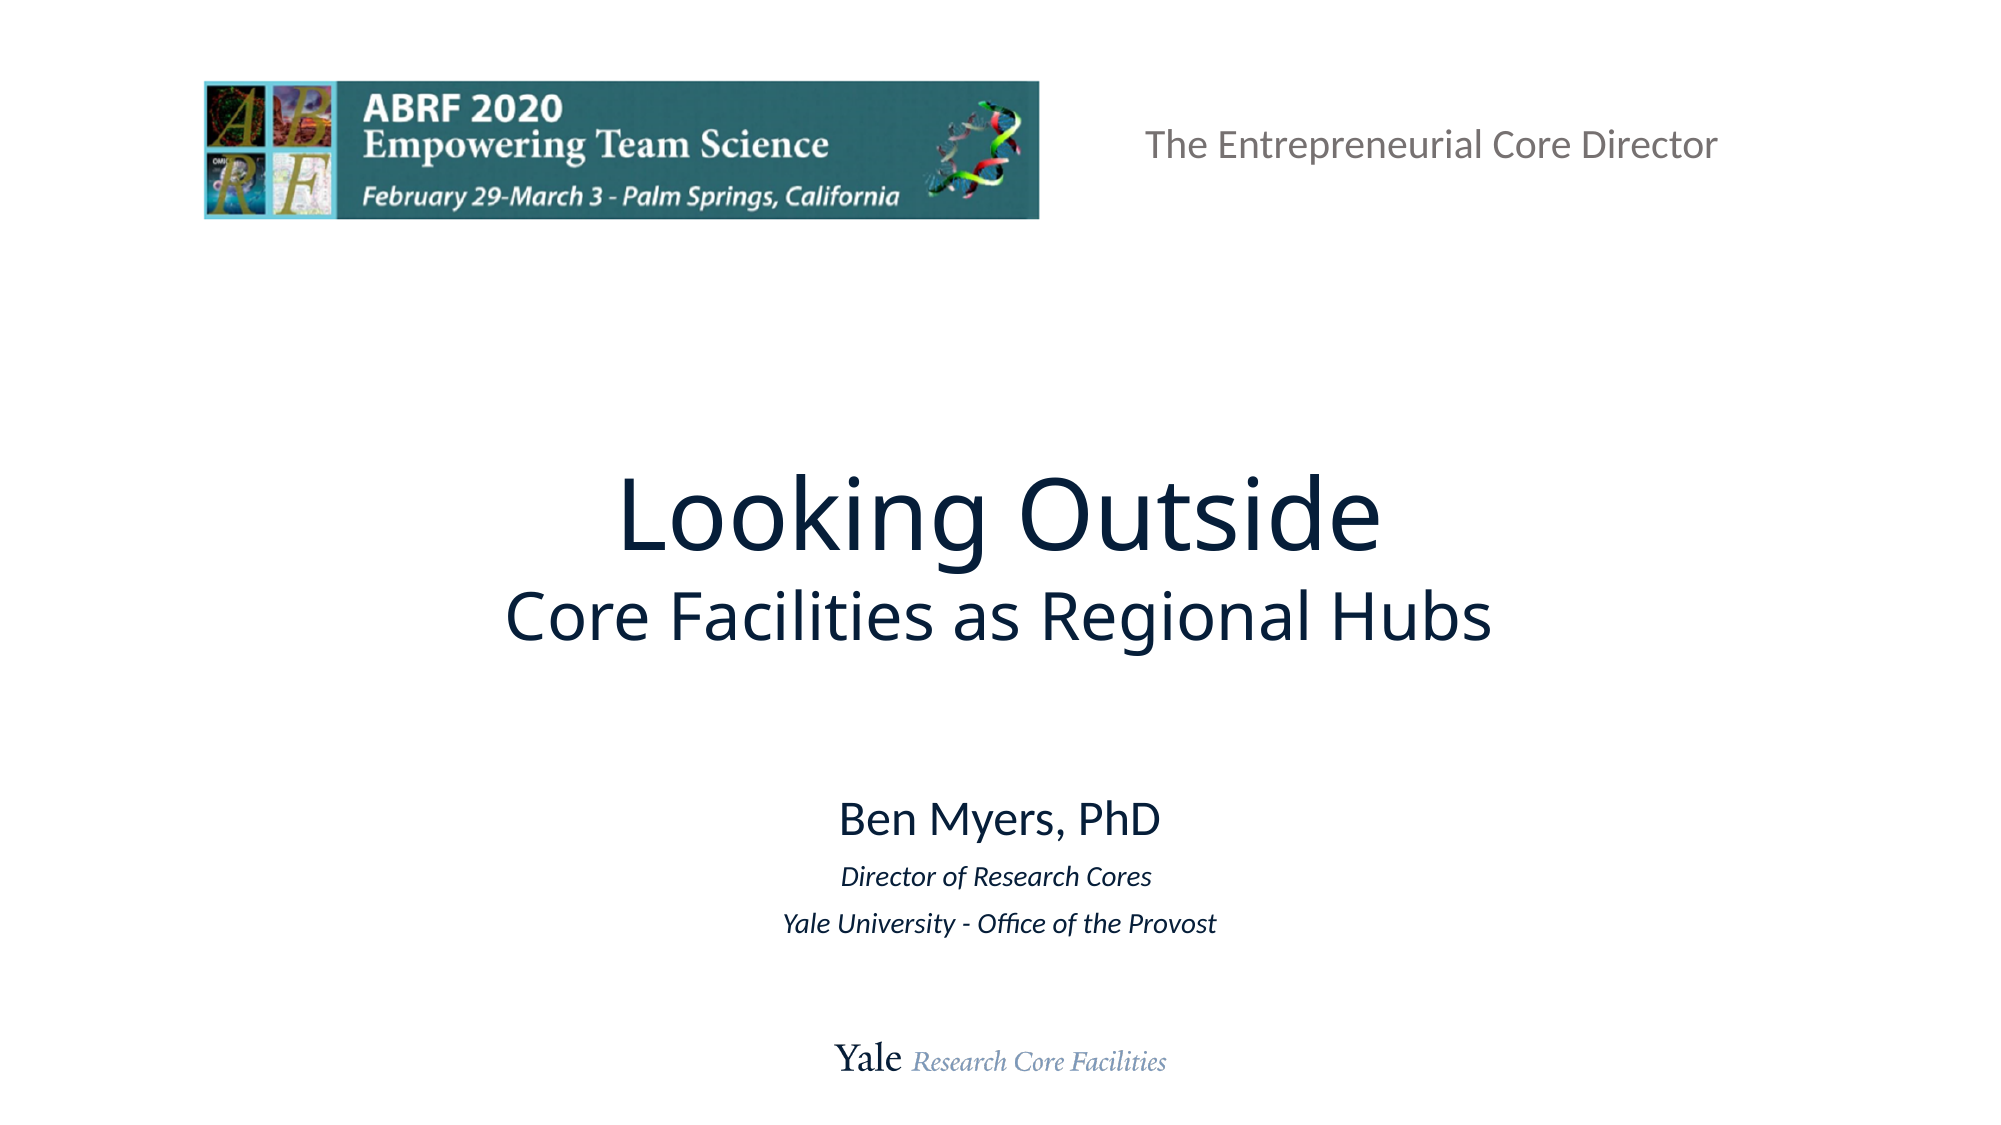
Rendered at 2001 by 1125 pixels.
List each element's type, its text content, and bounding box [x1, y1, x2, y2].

text_box Ben Myers, PhD Director of Research Cores Yale University - Office of the Provost [0, 792, 2000, 1064]
text_box The Entrepreneurial Core Director [1040, 121, 1824, 298]
title Looking Outside Core Facilities as Regional Hubs [0, 273, 2000, 665]
picture [810, 1020, 1190, 1107]
picture [199, 77, 1041, 221]
